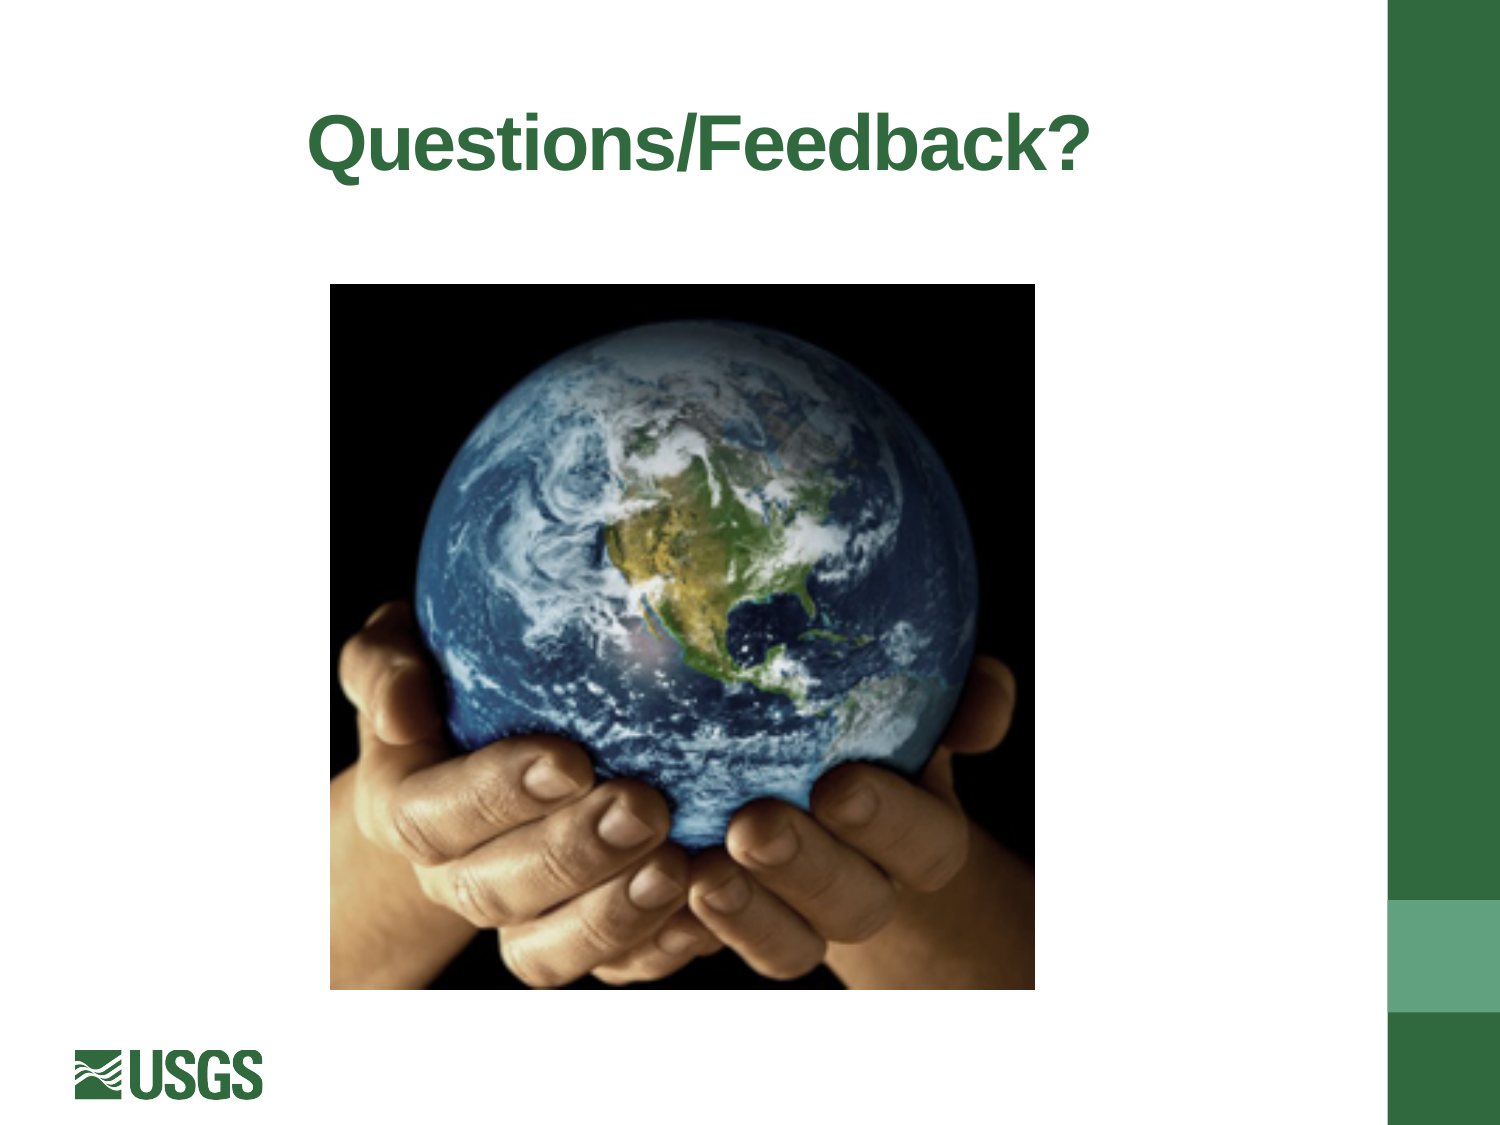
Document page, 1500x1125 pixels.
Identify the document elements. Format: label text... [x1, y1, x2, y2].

title Questions/Feedback? [75, 45, 1325, 233]
picture [75, 1050, 263, 1101]
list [329, 284, 1036, 991]
